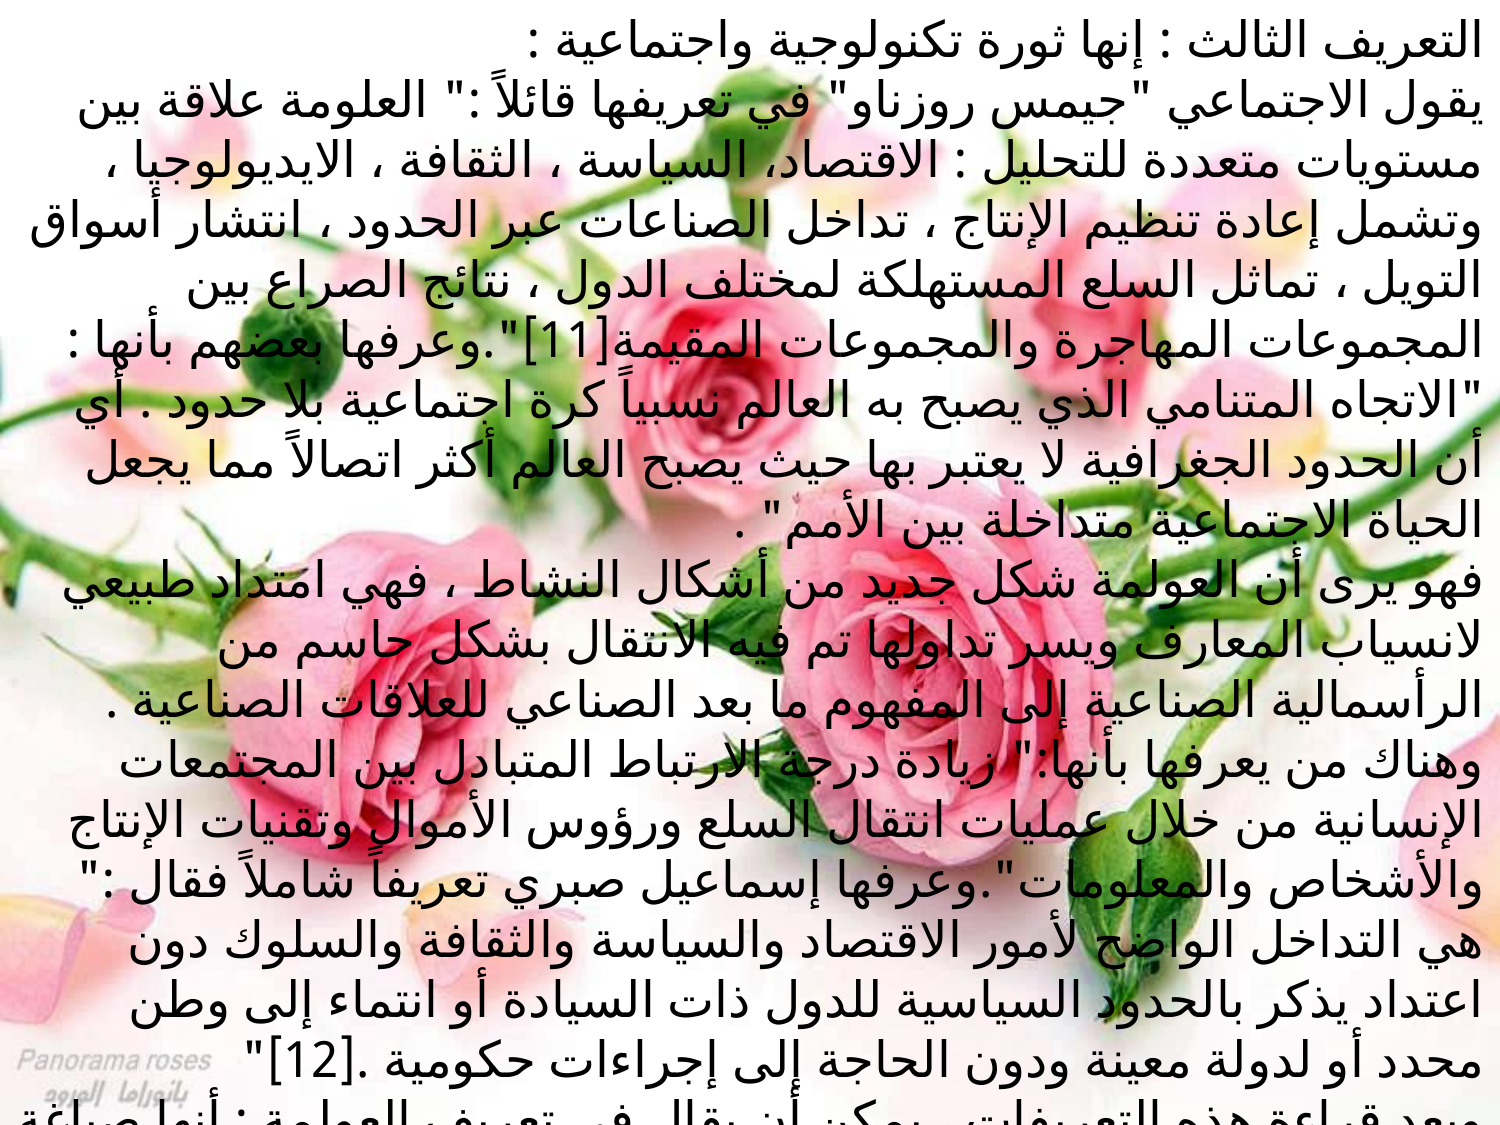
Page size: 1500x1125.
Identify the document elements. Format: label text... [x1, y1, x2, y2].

list التعريف الثالث : إنها ثورة تكنولوجية واجتماعية : يقول الاجتماعي "جيمس روزناو" في تعريفها قائلاً :" العلومة علاقة بين مستويات متعددة للتحليل : الاقتصاد، السياسة ، الثقافة ، الايديولوجيا ، وتشمل إعادة تنظيم الإنتاج ، تداخل الصناعات عبر الحدود ، انتشار أسواق التويل ، تماثل السلع المستهلكة لمختلف الدول ، نتائج الصراع بين المجموعات المهاجرة والمجموعات المقيمة[11]".وعرفها بعضهم بأنها : "الاتجاه المتنامي الذي يصبح به العالم نسبياً كرة اجتماعية بلا حدود . أي أن الحدود الجغرافية لا يعتبر بها حيث يصبح العالم أكثر اتصالاً مما يجعل الحياة الاجتماعية متداخلة بين الأمم" . فهو يرى أن العولمة شكل جديد من أشكال النشاط ، فهي امتداد طبيعي لانسياب المعارف ويسر تداولها تم فيه الانتقال بشكل حاسم من الرأسمالية الصناعية إلى المفهوم ما بعد الصناعي للعلاقات الصناعية . وهناك من يعرفها بأنها:" زيادة درجة الارتباط المتبادل بين المجتمعات الإنسانية من خلال عمليات انتقال السلع ورؤوس الأموال وتقنيات الإنتاج والأشخاص والمعلومات".وعرفها إسماعيل صبري تعريفاً شاملاً فقال :" هي التداخل الواضح لأمور الاقتصاد والسياسة والثقافة والسلوك دون اعتداد يذكر بالحدود السياسية للدول ذات السيادة أو انتماء إلى وطن محدد أو لدولة معينة ودون الحاجة إلى إجراءات حكومية .[12]" وبعد قراءة هذه التعريفات ، يمكن أن يقال في تعريف العولمة : أنها صياغة إيديولوجية للحضارة الغربية من فكر وثقافة واقتصاد وسياسة للسيطرة على العالم أجمع باستخدام الوسائل الإعلامية ، والشركات الرأسمالية الكبرى لتطبيق هذه الحضارة وتعميمها على العالم. [0, 0, 1500, 1125]
